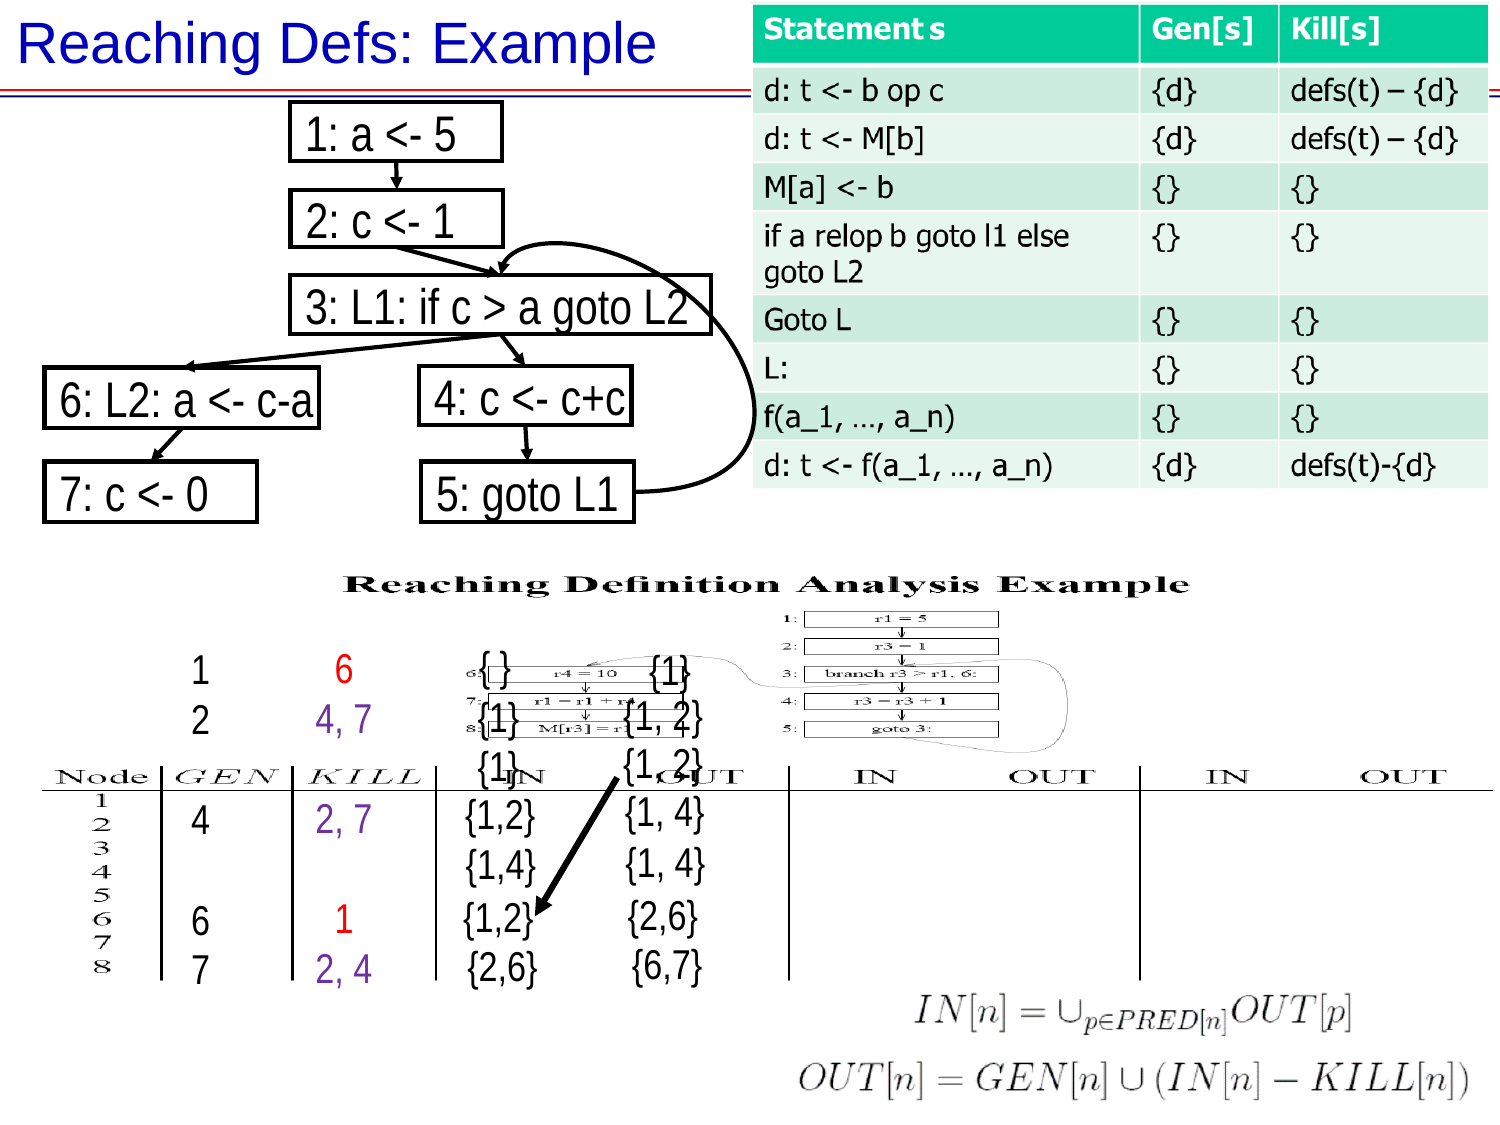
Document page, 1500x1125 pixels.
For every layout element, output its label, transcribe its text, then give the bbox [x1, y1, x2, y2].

text_box 5: goto L1 [421, 461, 634, 523]
picture [749, 0, 1492, 500]
text_box 4: c <- c+c [419, 377, 495, 425]
text_box 7: c <- 0 [44, 461, 257, 522]
text_box 6: L2: a <- c-a [44, 367, 320, 429]
picture [0, 574, 1500, 1106]
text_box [181, 333, 495, 368]
text_box 3: L1: if c > a goto L2 [289, 275, 495, 332]
text_box 2: c <- 1 [290, 189, 503, 248]
text_box 3: L1: if c > a goto L2 [637, 275, 712, 335]
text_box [396, 246, 501, 276]
text_box 1: a <- 5 [289, 102, 503, 162]
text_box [500, 274, 635, 493]
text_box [534, 777, 618, 917]
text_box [150, 427, 183, 462]
title Reaching Defs: Example [1, 3, 719, 78]
